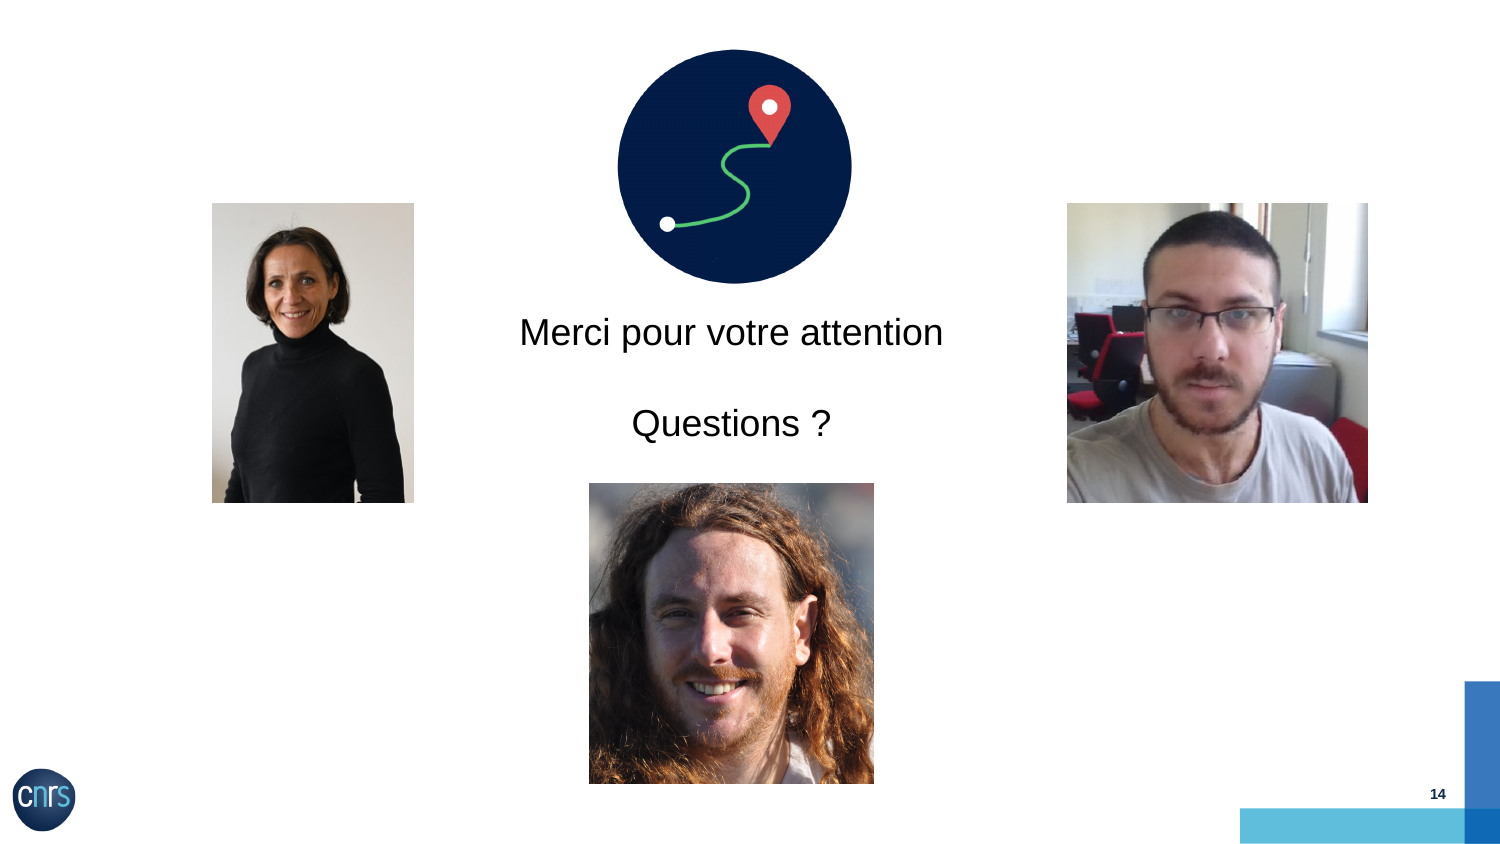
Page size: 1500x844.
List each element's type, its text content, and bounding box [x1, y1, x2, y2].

picture [615, 47, 855, 286]
text_box Questions ? [616, 391, 847, 452]
picture [11, 767, 77, 833]
slide_number 14 [1430, 752, 1472, 803]
text_box Merci pour votre attention [504, 301, 959, 361]
picture [589, 482, 874, 784]
picture [1067, 202, 1368, 504]
picture [212, 202, 414, 504]
